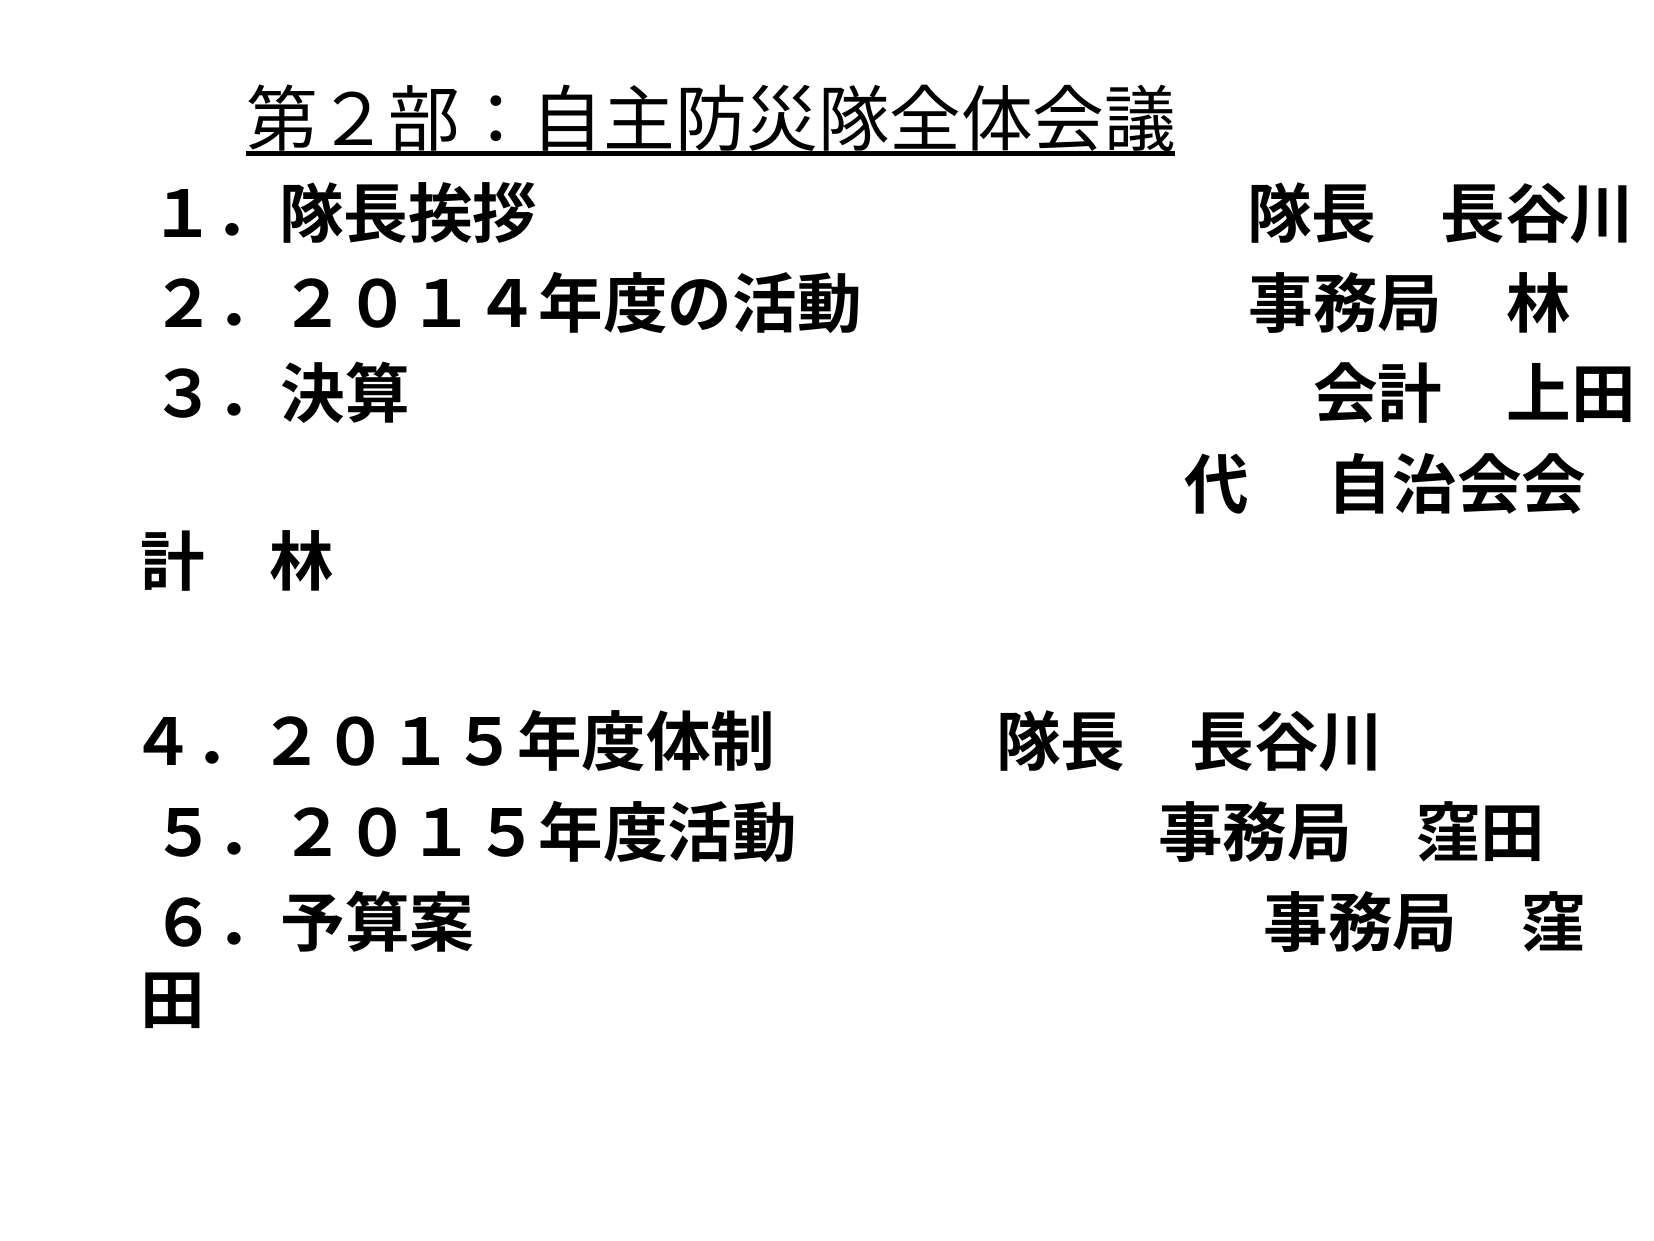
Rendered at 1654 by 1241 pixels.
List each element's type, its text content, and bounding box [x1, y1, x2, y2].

list 第２部：自主防災隊全体会議 １．隊長挨拶 隊長 長谷川 ２．２０１４年度の活動 事務局 林 ３．決算 会計 上田 代 自治会会計 林 ４．２０１５年度体制 隊長 長谷川 ５．２０１５年度活動 事務局 窪田 ６．予算案 事務局 窪田 [70, 0, 1654, 1211]
